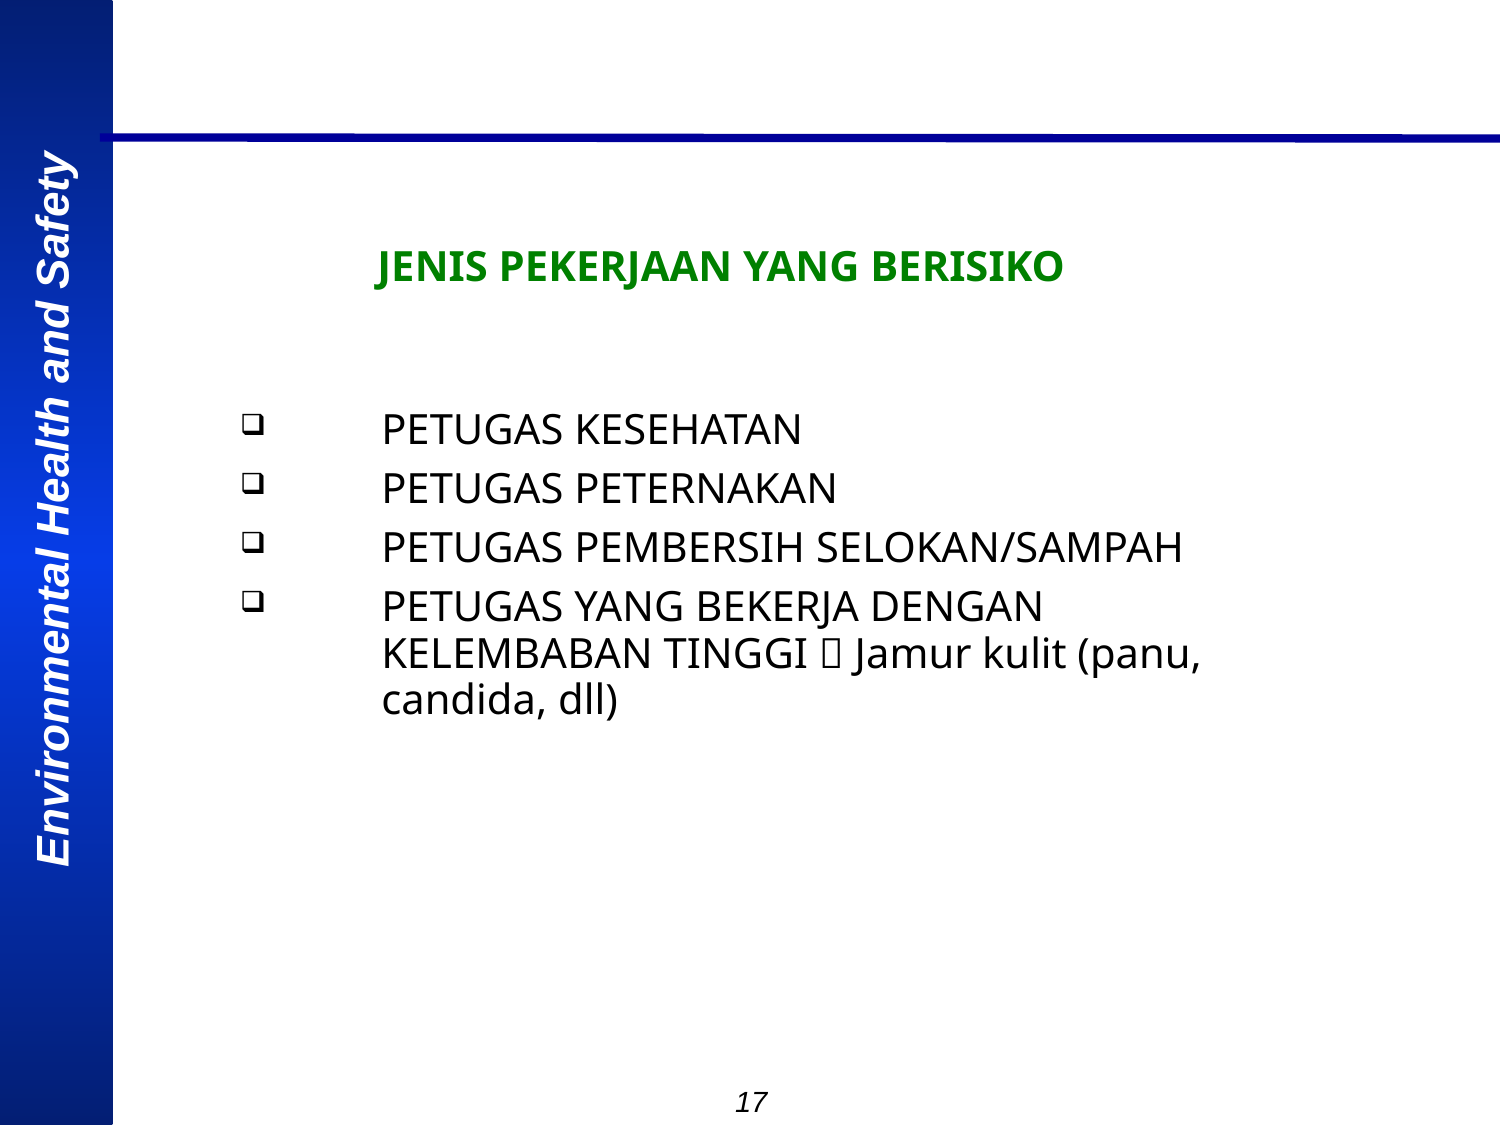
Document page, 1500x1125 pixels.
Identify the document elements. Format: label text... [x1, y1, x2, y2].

list PETUGAS KESEHATAN PETUGAS PETERNAKAN PETUGAS PEMBERSIH SELOKAN/SAMPAH PETUGAS YANG BEKERJA DENGAN KELEMBABAN TINGGI  Jamur kulit (panu, candida, dll) [225, 399, 1338, 775]
title JENIS PEKERJAAN YANG BERISIKO [362, 212, 1275, 325]
